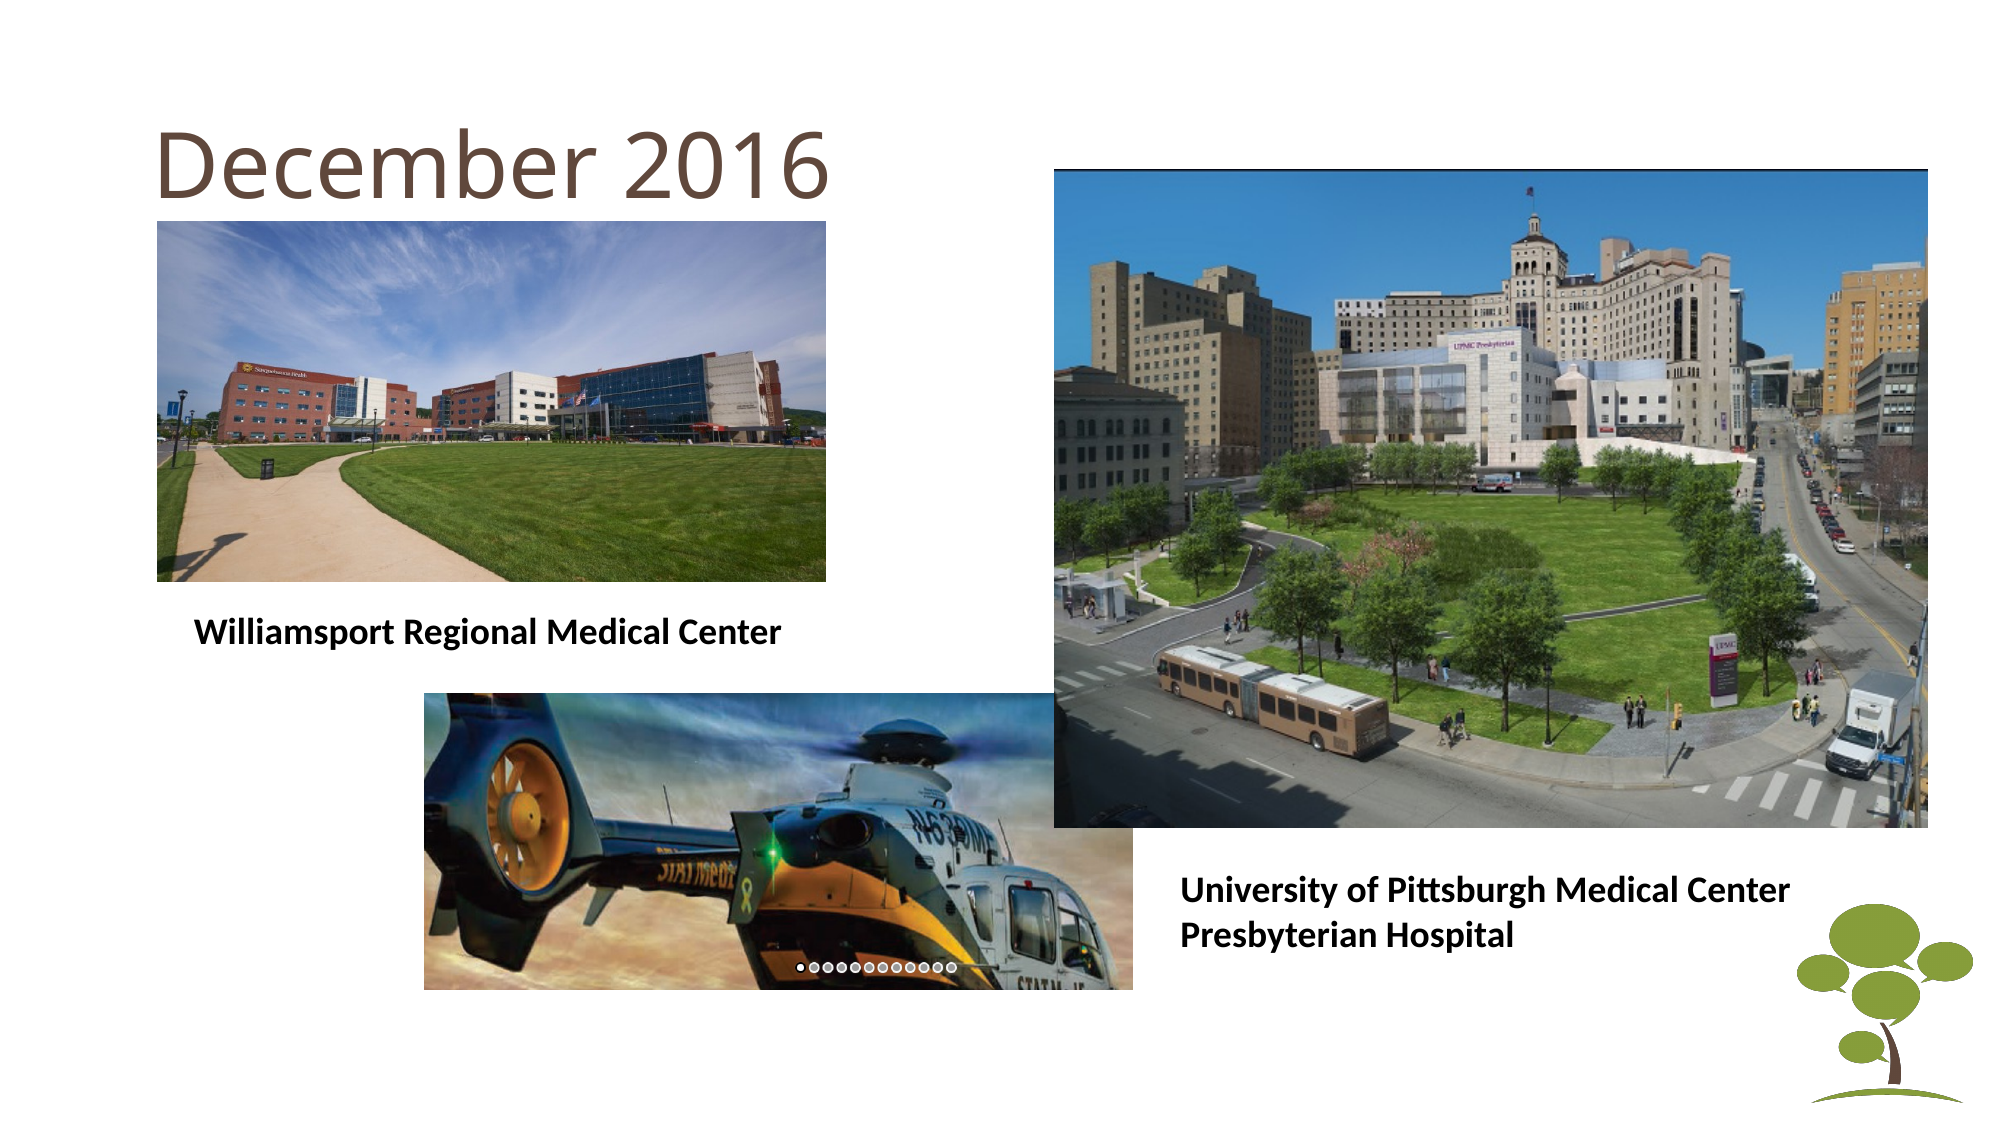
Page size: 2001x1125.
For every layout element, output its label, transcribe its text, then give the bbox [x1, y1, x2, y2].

title December 2016 [137, 59, 1863, 278]
text_box University of Pittsburgh Medical Center Presbyterian Hospital [1165, 857, 1824, 963]
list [156, 221, 826, 582]
picture [1797, 904, 1973, 1103]
text_box Williamsport Regional Medical Center [178, 599, 803, 660]
picture [424, 169, 1928, 990]
